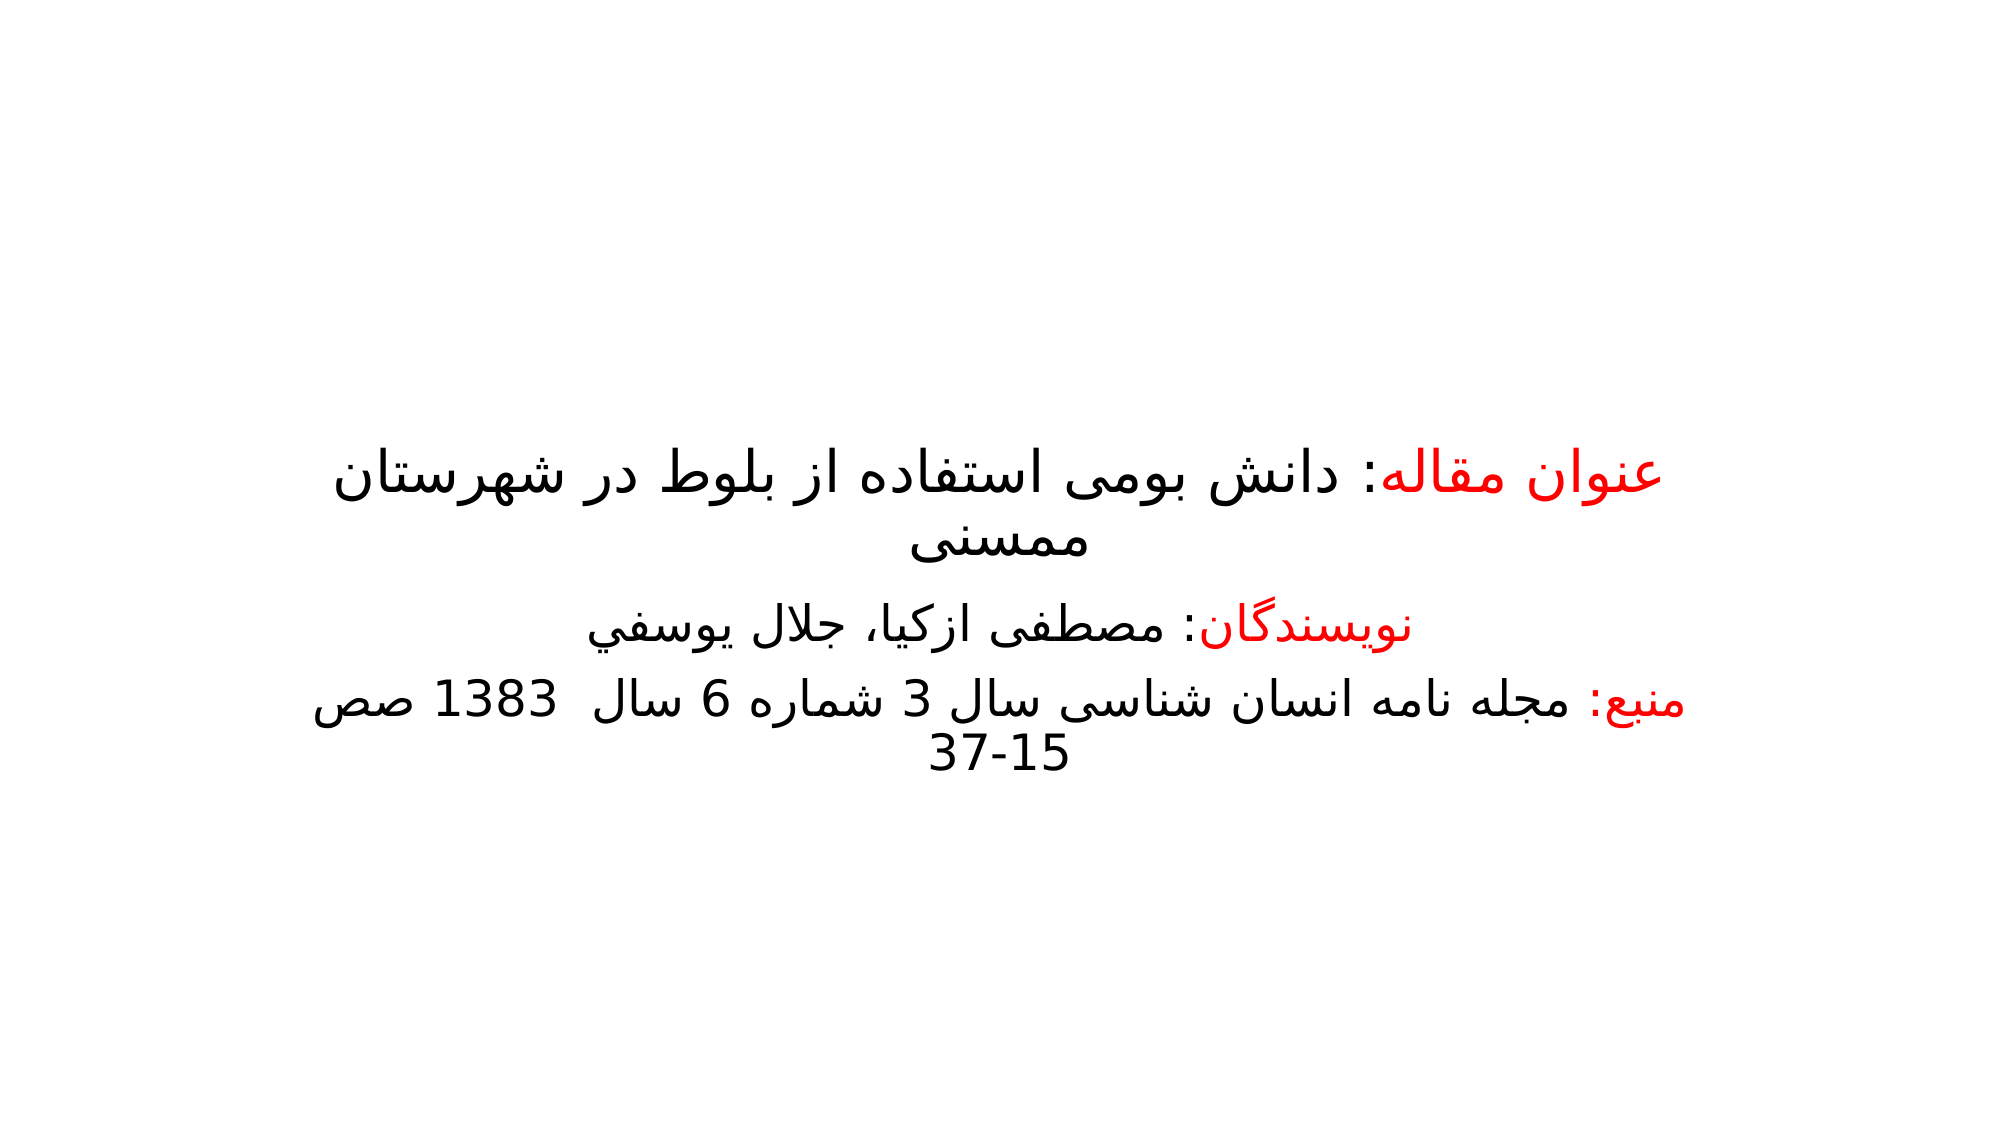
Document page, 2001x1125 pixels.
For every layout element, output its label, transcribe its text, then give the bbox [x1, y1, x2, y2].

subtitle نویسندگان: مصطفی ازکیا، جلال يوسفي منبع: مجله نامه انسان شناسی سال 3 شماره 6 سال 1383 صص 15-37 [249, 590, 1750, 863]
title عنوان مقاله: دانش بومی استفاده از بلوط در شهرستان ممسنی [249, 184, 1750, 576]
